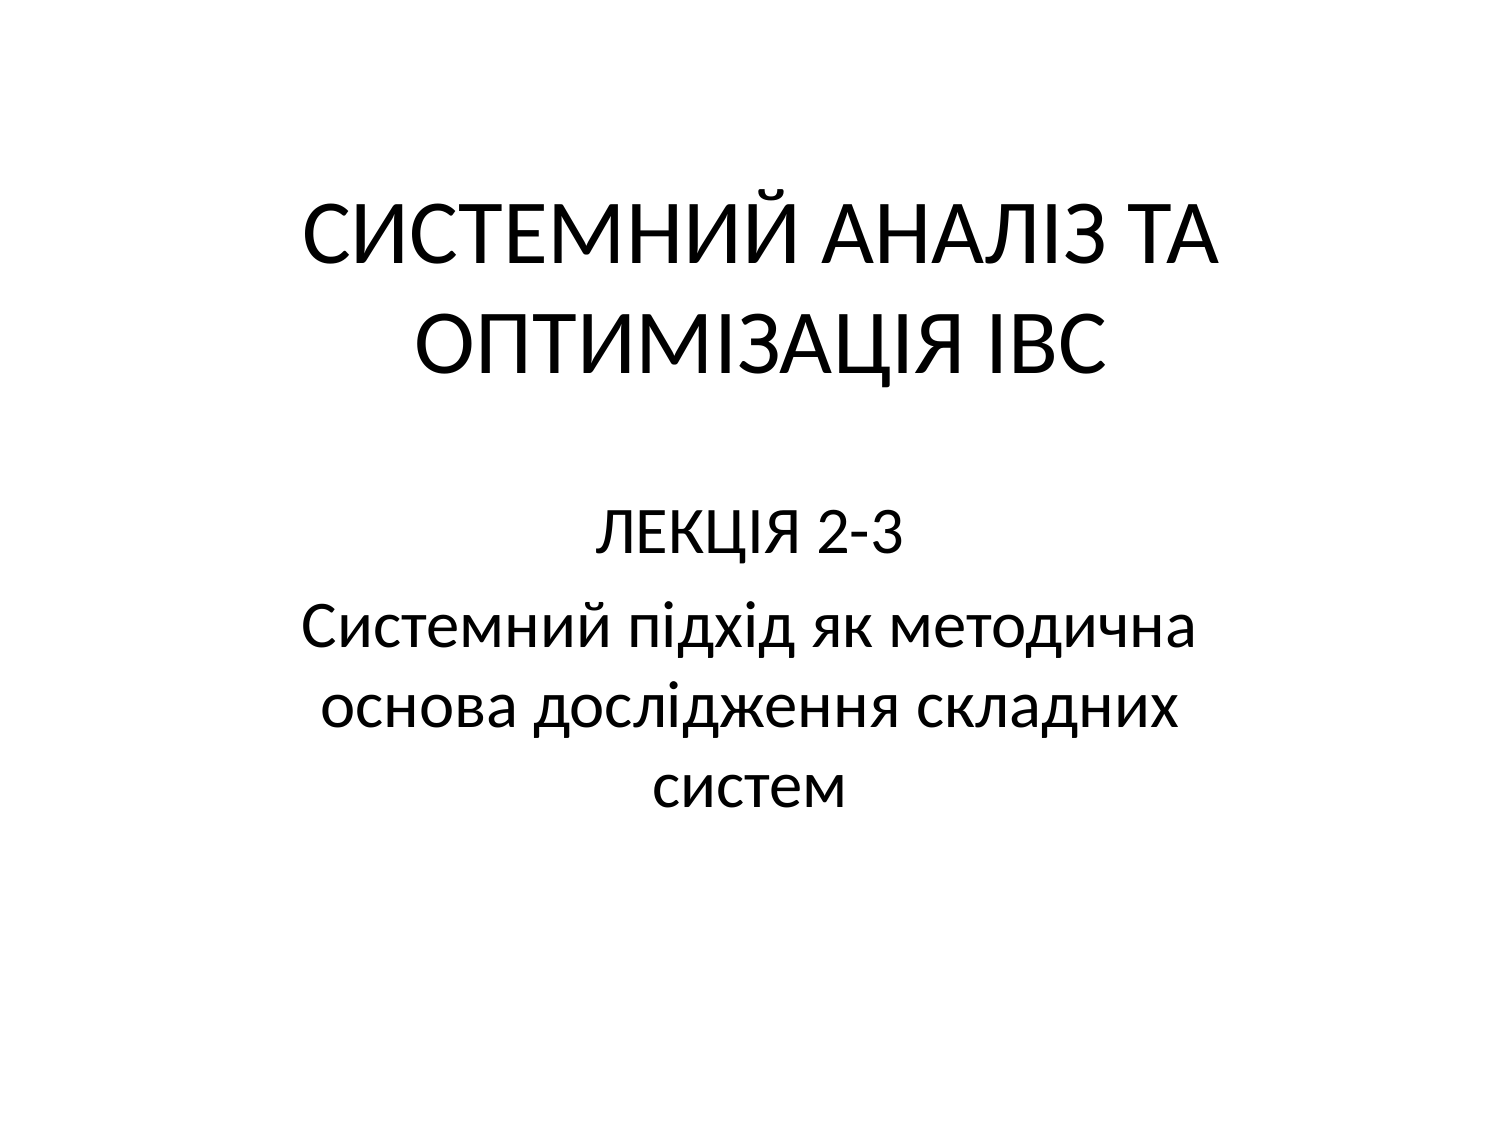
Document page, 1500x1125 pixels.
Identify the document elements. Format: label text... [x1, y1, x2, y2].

subtitle ЛЕКЦІЯ 2-3 Системний підхід як методична основа дослідження складних систем [225, 479, 1275, 925]
title СИСТЕМНИЙ АНАЛІЗ ТА ОПТИМІЗАЦІЯ ІВС [123, 160, 1399, 402]
